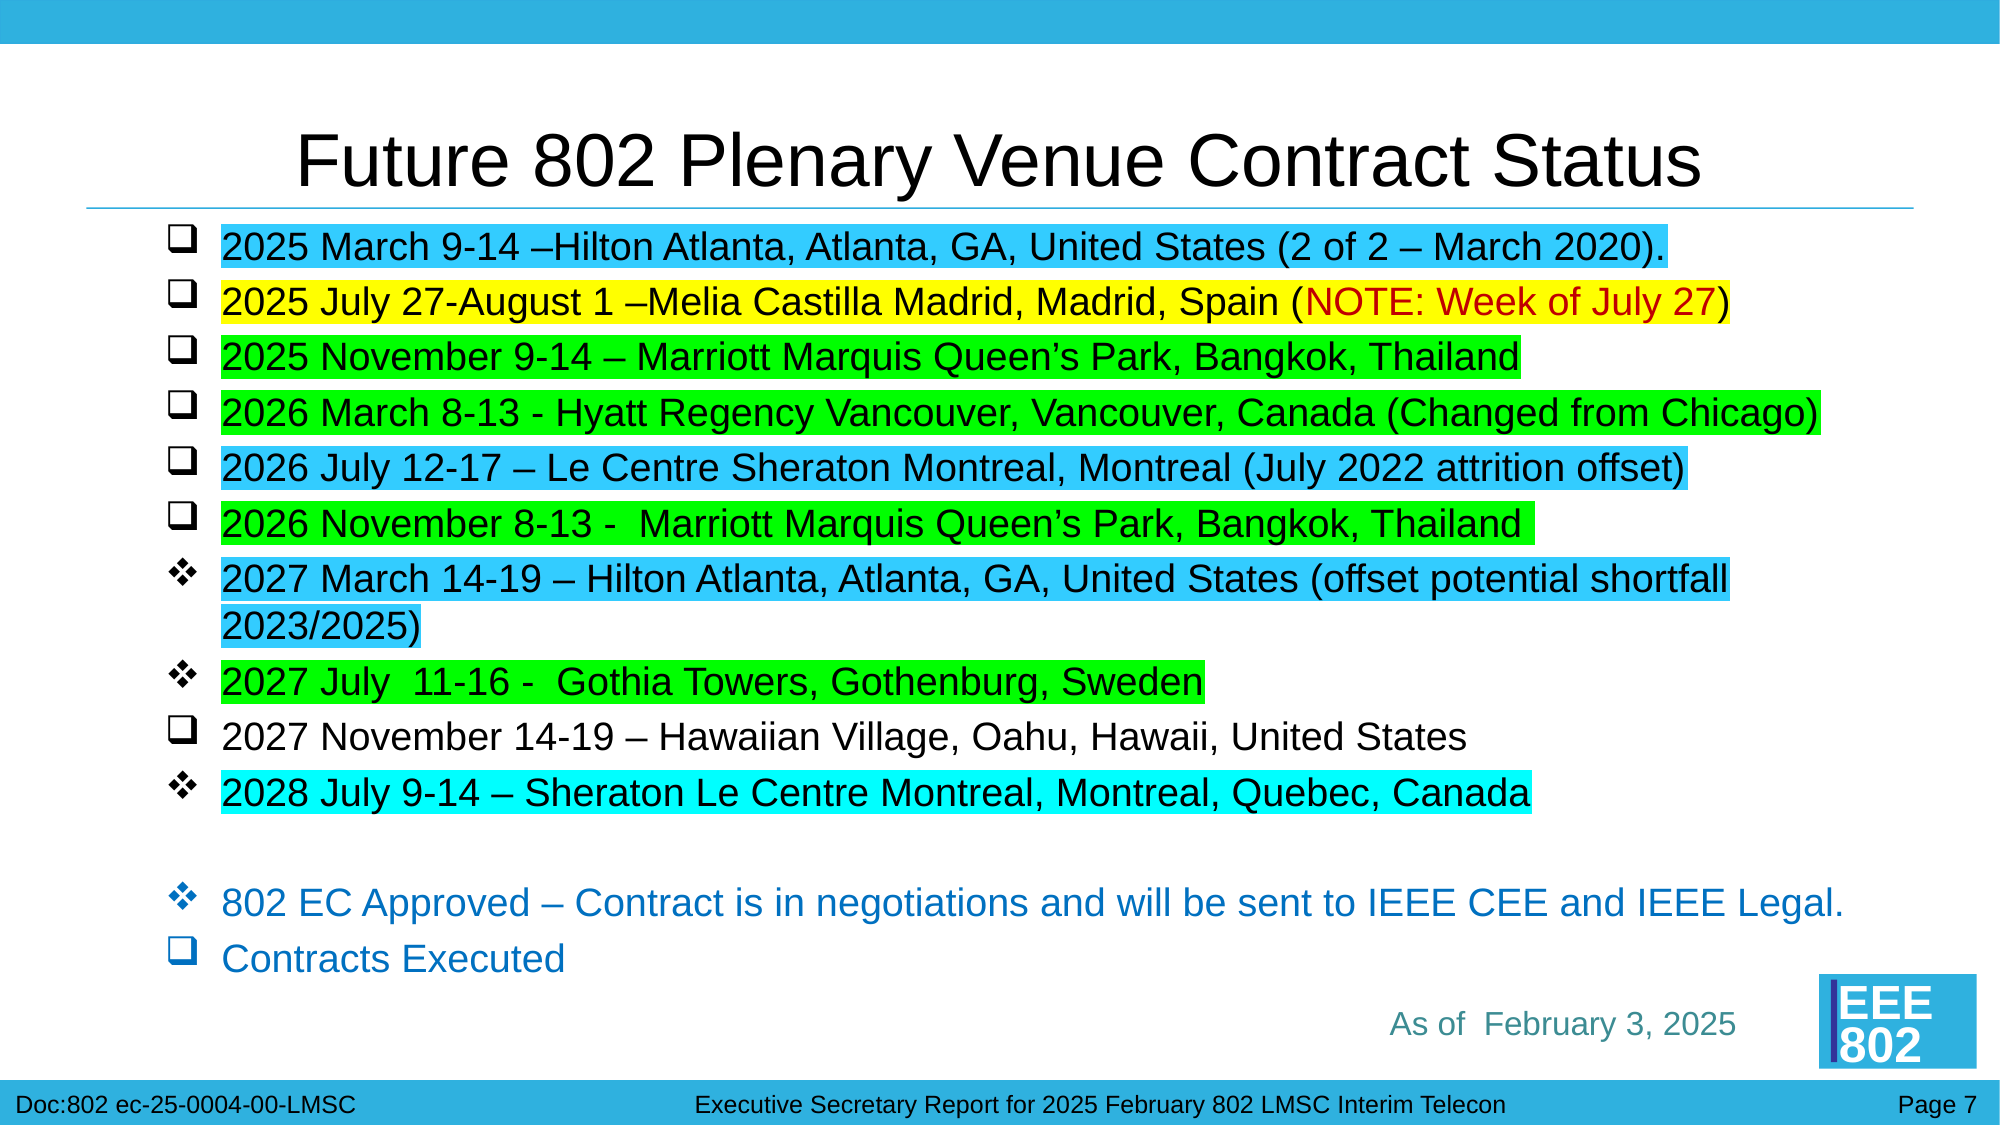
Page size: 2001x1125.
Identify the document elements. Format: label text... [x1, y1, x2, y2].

list 2025 March 9-14 –Hilton Atlanta, Atlanta, GA, United States (2 of 2 – March 2020). 2025 July 27-August 1 –Melia Castilla Madrid, Madrid, Spain (NOTE: Week of July 27) 2025 November 9-14 – Marriott Marquis Queen’s Park, Bangkok, Thailand 2026 March 8-13 - Hyatt Regency Vancouver, Vancouver, Canada (Changed from Chicago) 2026 July 12-17 – Le Centre Sheraton Montreal, Montreal (July 2022 attrition offset) 2026 November 8-13 - Marriott Marquis Queen’s Park, Bangkok, Thailand 2027 March 14-19 – Hilton Atlanta, Atlanta, GA, United States (offset potential shortfall 2023/2025) 2027 July 11-16 - Gothia Towers, Gothenburg, Sweden 2027 November 14-19 – Hawaiian Village, Oahu, Hawaii, United States 2028 July 9-14 – Sheraton Le Centre Montreal, Montreal, Quebec, Canada 802 EC Approved – Contract is in negotiations and will be sent to IEEE CEE and IEEE Legal. Contracts Executed [150, 213, 1875, 1013]
title Future 802 Plenary Venue Contract Status [150, 112, 1850, 200]
text_box As of February 3, 2025 [1374, 1013, 1813, 1050]
